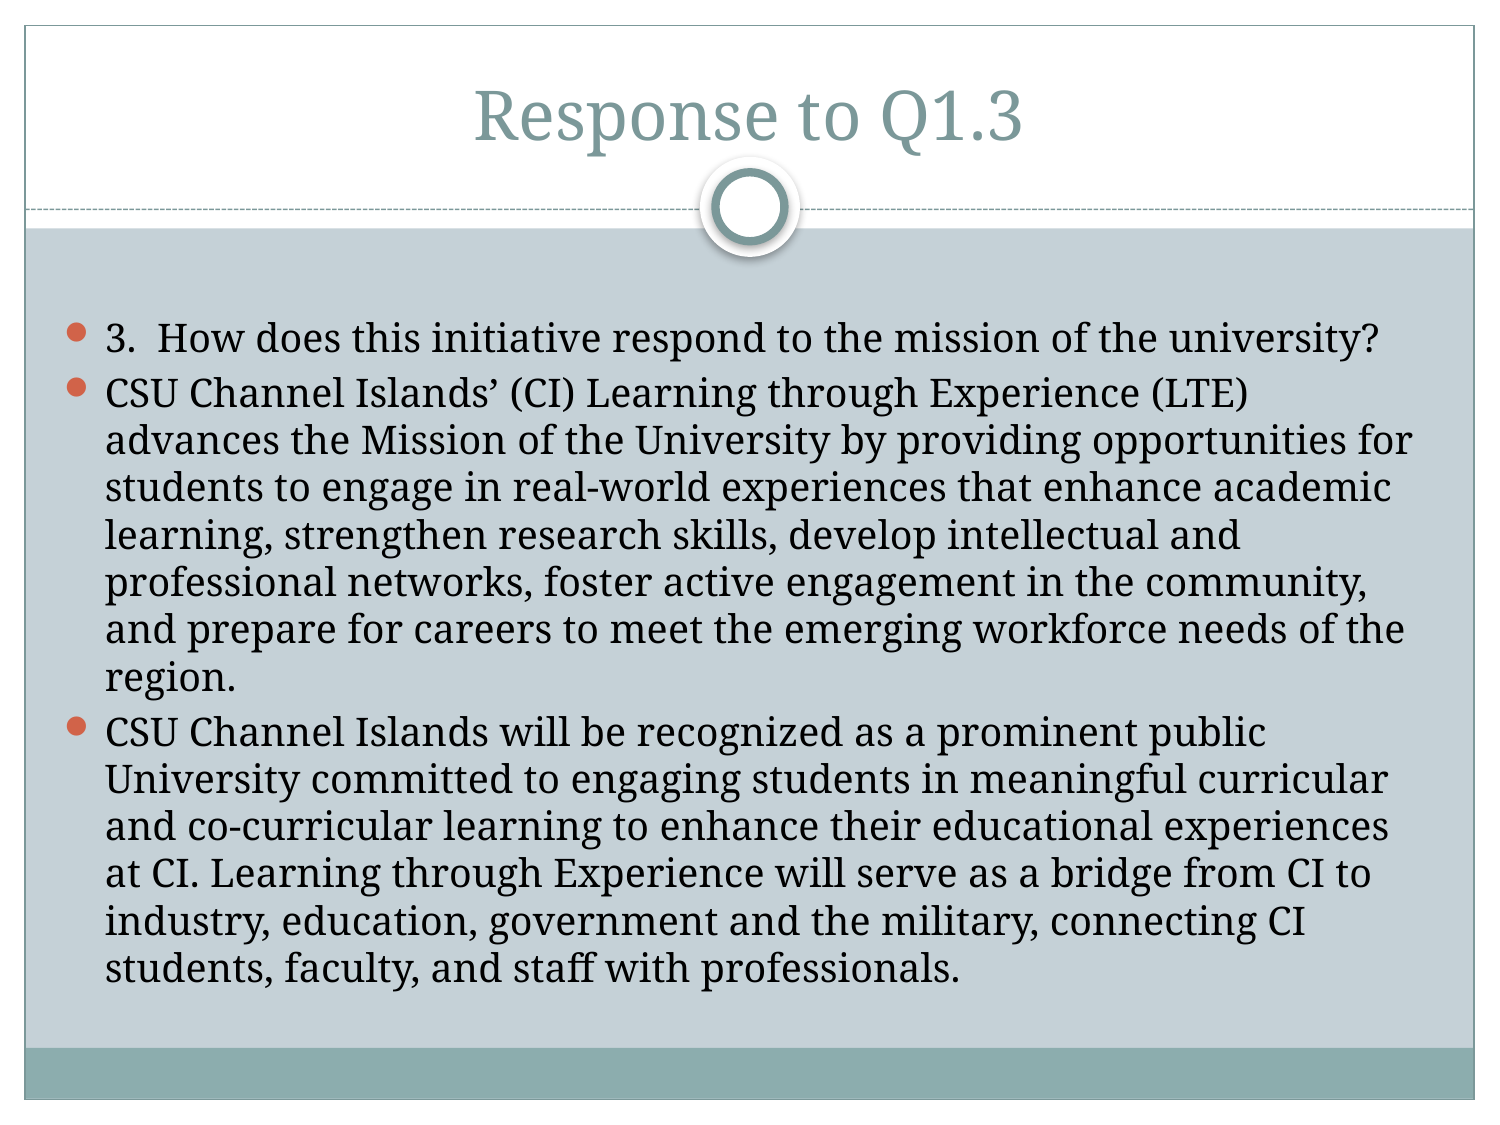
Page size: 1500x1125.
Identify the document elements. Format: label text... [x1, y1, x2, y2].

title Response to Q1.3 [49, 37, 1450, 162]
list 3. How does this initiative respond to the mission of the university? CSU Channel Islands’ (CI) Learning through Experience (LTE) advances the Mission of the University by providing opportunities for students to engage in real-world experiences that enhance academic learning, strengthen research skills, develop intellectual and professional networks, foster active engagement in the community, and prepare for careers to meet the emerging workforce needs of the region. CSU Channel Islands will be recognized as a prominent public University committed to engaging students in meaningful curricular and co-curricular learning to enhance their educational experiences at CI. Learning through Experience will serve as a bridge from CI to industry, education, government and the military, connecting CI students, faculty, and staff with professionals. [49, 250, 1445, 1001]
